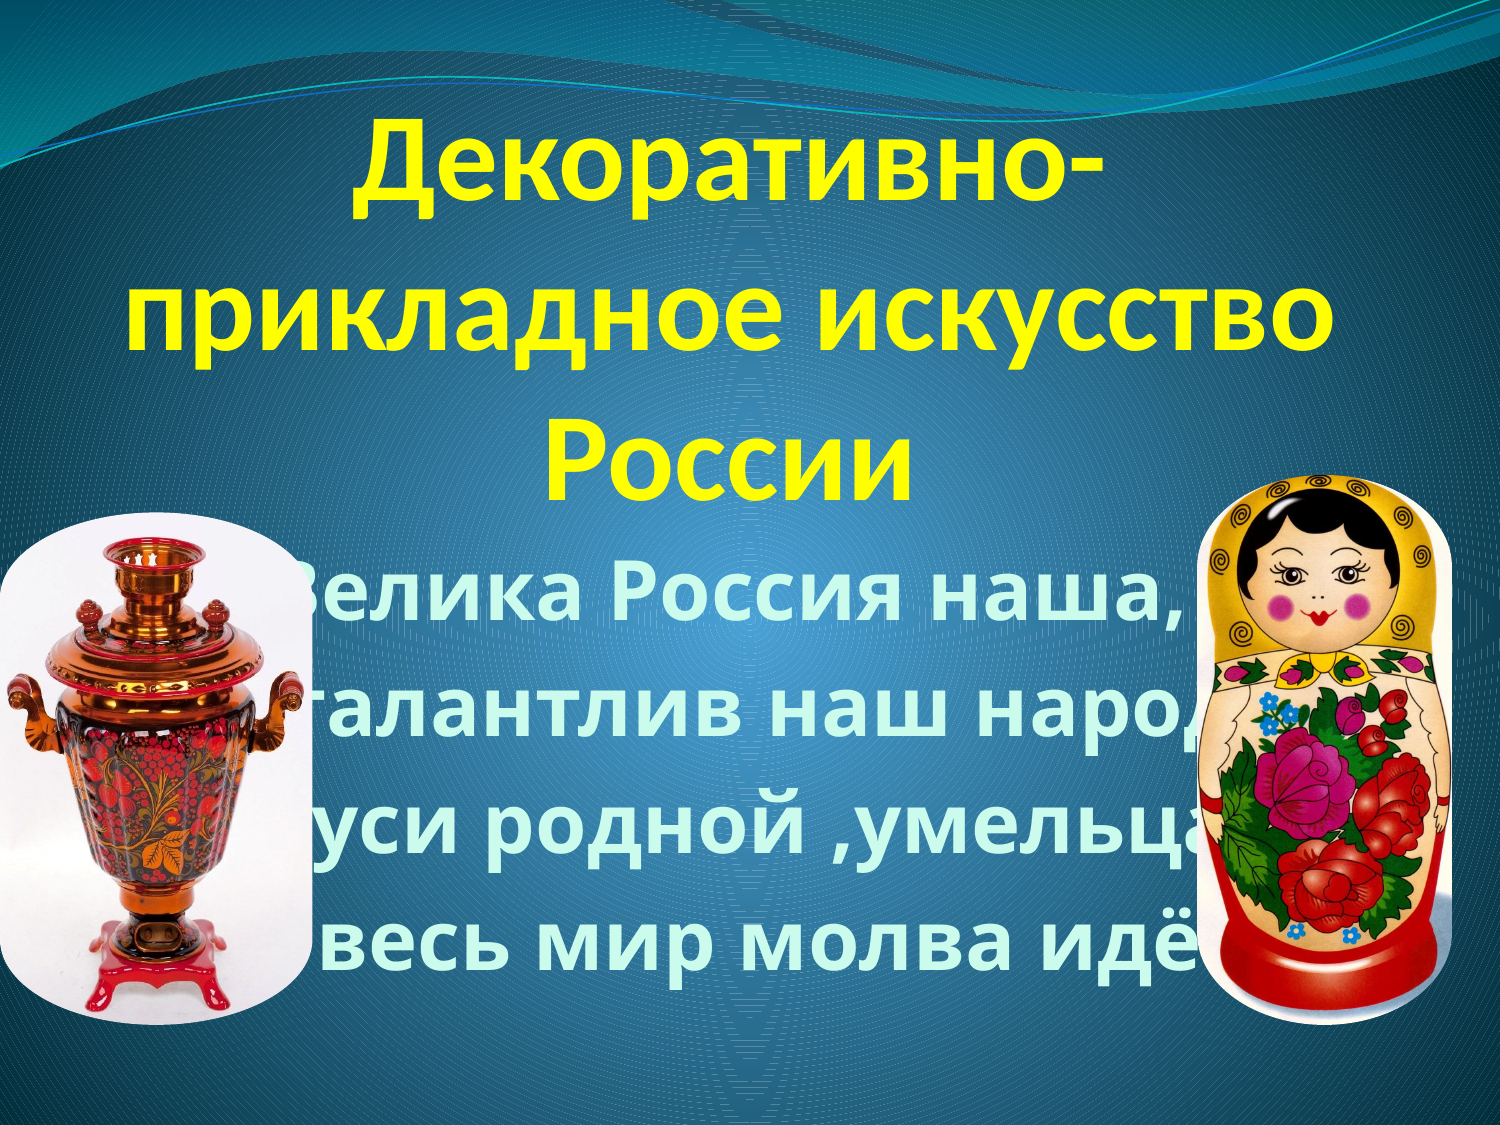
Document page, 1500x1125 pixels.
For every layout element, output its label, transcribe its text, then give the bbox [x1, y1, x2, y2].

subtitle Велика Россия наша, И талантлив наш народ. О Руси родной ,умельцах На весь мир молва идёт! [319, 529, 1190, 950]
title Декоративно-прикладное искусство России [87, 224, 1376, 525]
picture [1196, 474, 1453, 1026]
picture [0, 512, 313, 1026]
